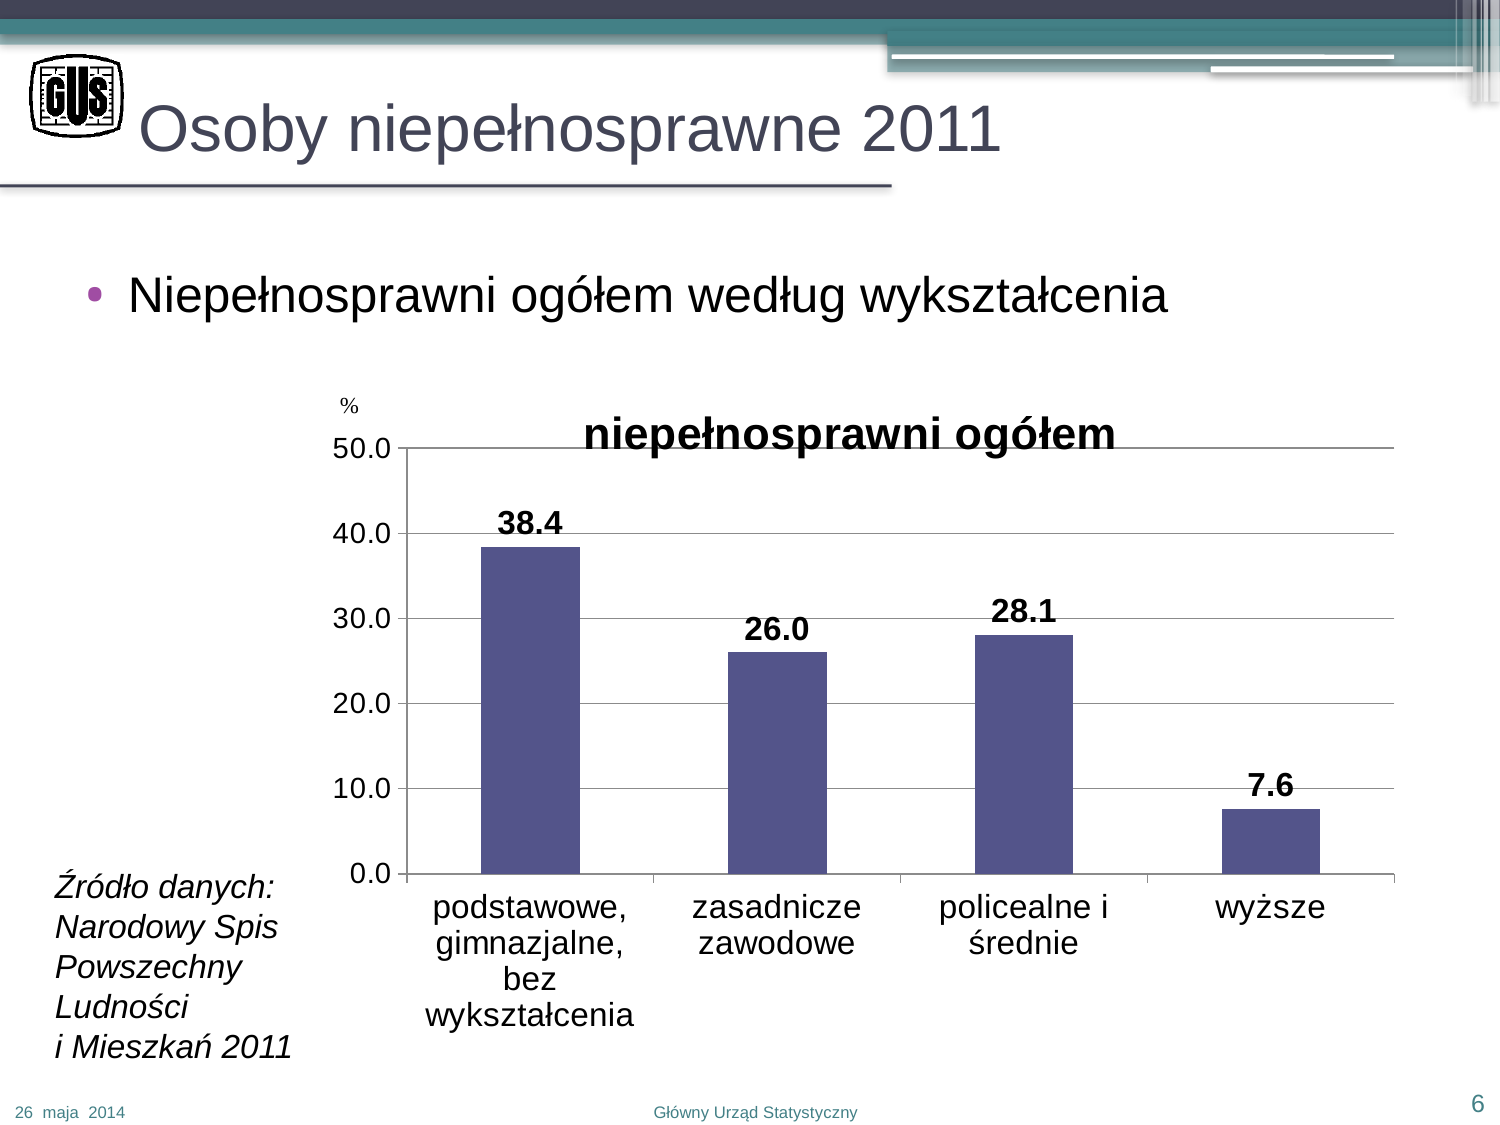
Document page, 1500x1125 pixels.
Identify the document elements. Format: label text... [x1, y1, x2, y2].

picture [29, 54, 124, 138]
text_box Źródło danych: Narodowy Spis Powszechny Ludności i Mieszkań 2011 [22, 857, 270, 1071]
chart [277, 373, 1424, 1076]
title Osoby niepełnosprawne 2011 [123, 78, 1439, 173]
footer Główny Urząd Statystyczny [572, 1094, 939, 1125]
slide_number 26 maja 2014 [0, 1094, 160, 1125]
slide_number 6 [1376, 1082, 1500, 1125]
list Niepełnosprawni ogółem według wykształcenia [53, 255, 1404, 350]
